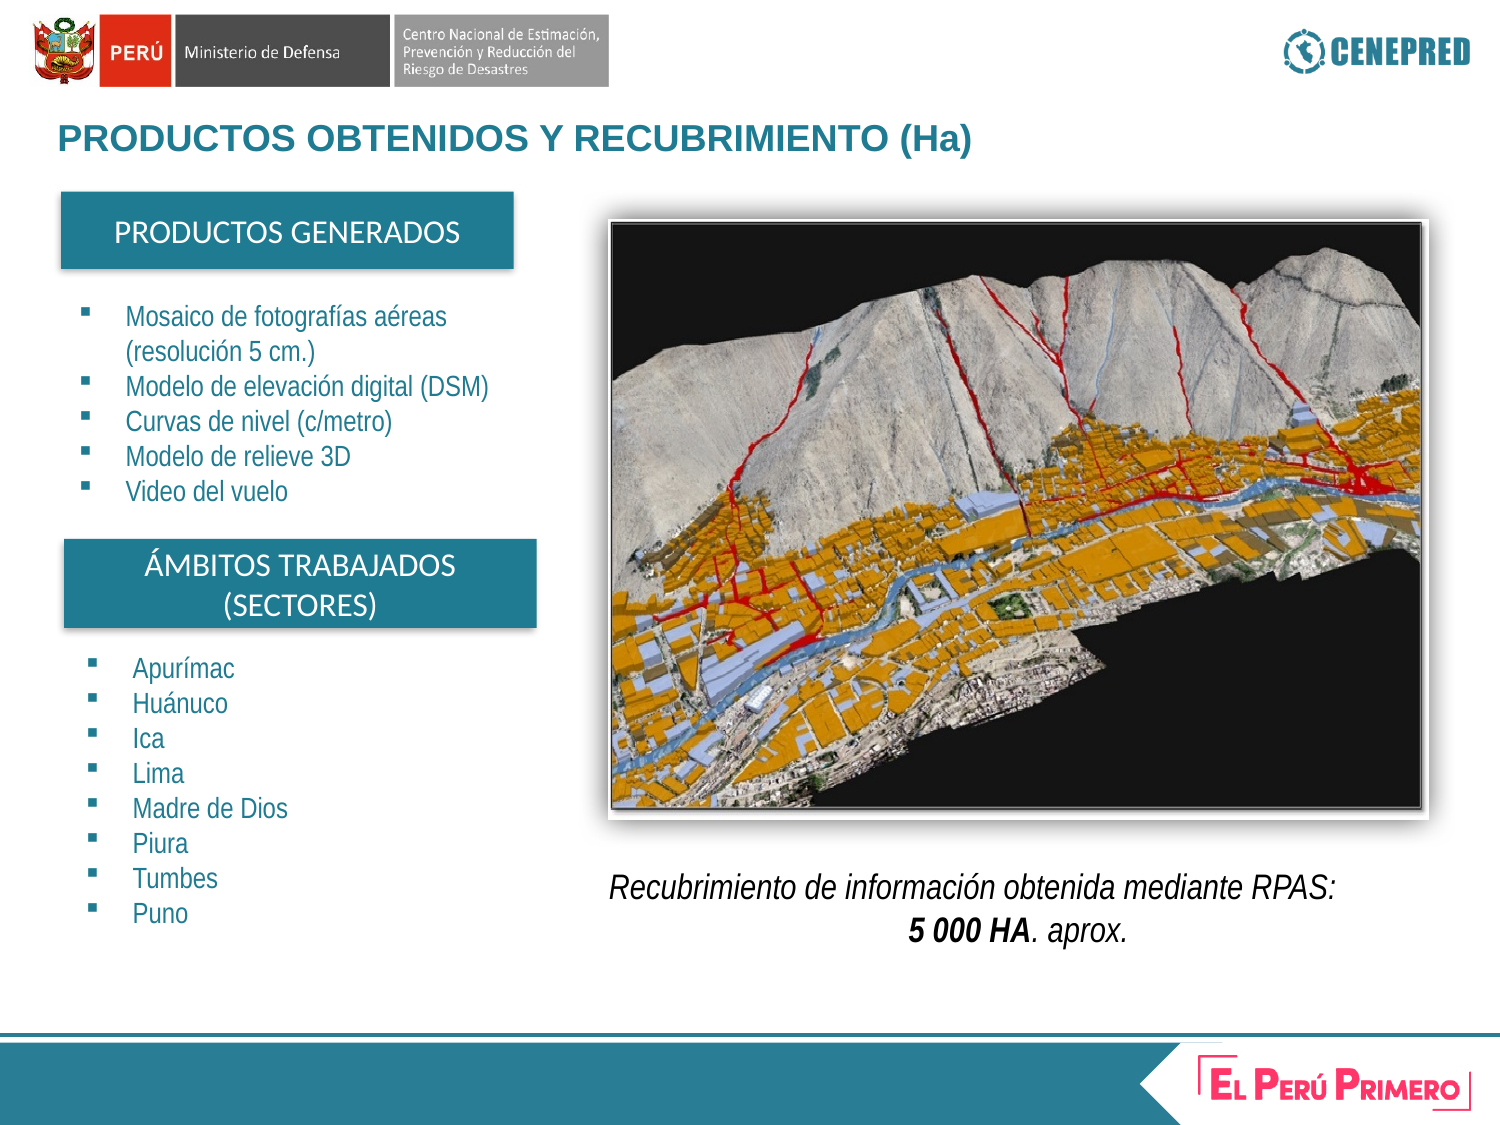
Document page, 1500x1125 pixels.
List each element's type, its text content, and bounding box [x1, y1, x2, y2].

text_box ÁMBITOS TRABAJADOS (SECTORES) [63, 538, 538, 629]
picture [1198, 1055, 1471, 1111]
text_box PRODUCTOS OBTENIDOS Y RECUBRIMIENTO (Ha) [42, 106, 1283, 167]
text_box Apurímac Huánuco Ica Lima Madre de Dios Piura Tumbes Puno [71, 641, 431, 937]
picture [608, 219, 1429, 820]
text_box Recubrimiento de información obtenida mediante RPAS: 5 000 HA. aprox. [594, 857, 1443, 957]
picture [1283, 28, 1470, 74]
text_box Mosaico de fotografías aéreas (resolución 5 cm.) Modelo de elevación digital (DSM) Curvas de nivel (c/metro) Modelo de relieve 3D Video del vuelo [64, 290, 569, 515]
picture [29, 14, 609, 87]
text_box PRODUCTOS GENERADOS [60, 191, 515, 270]
